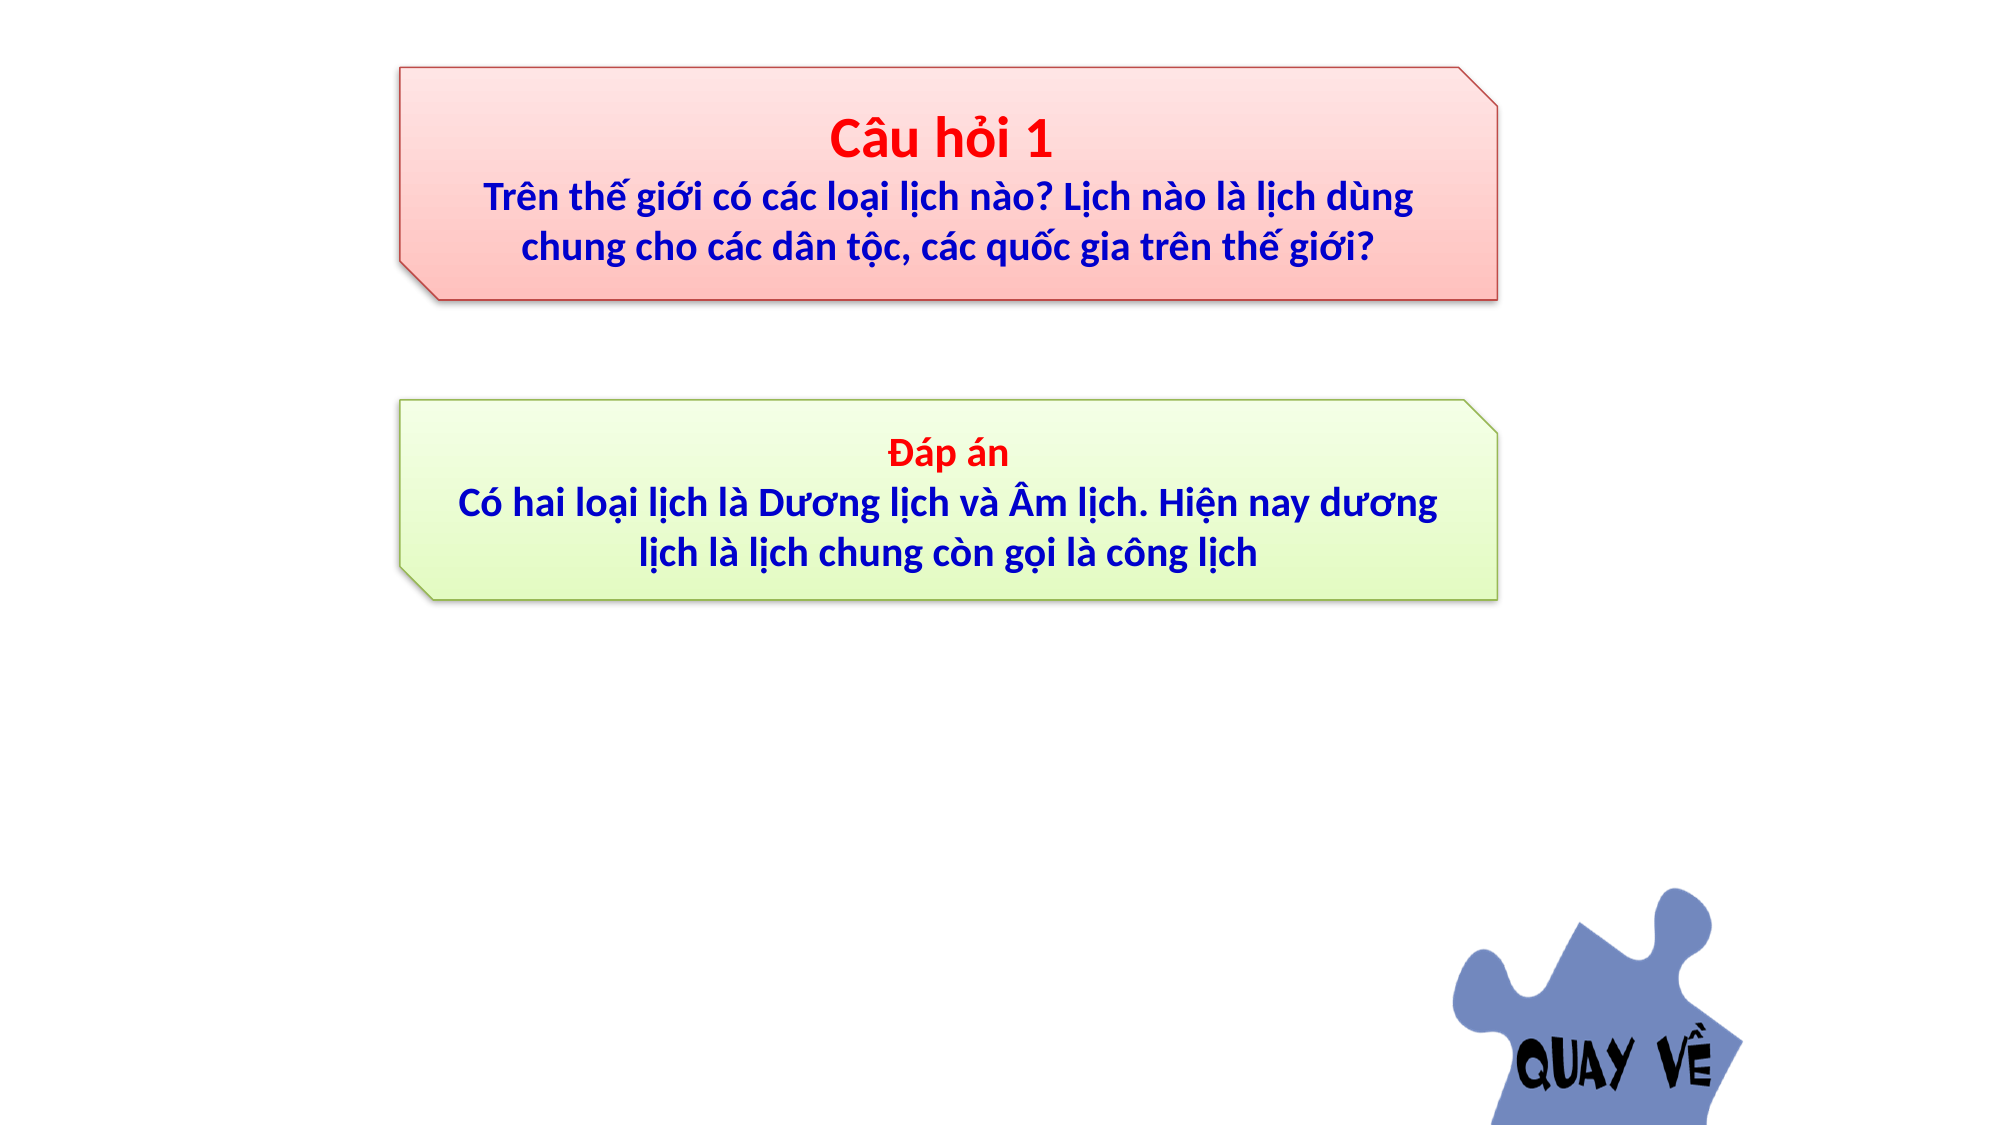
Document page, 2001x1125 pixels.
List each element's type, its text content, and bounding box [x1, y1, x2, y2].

text_box Đáp án Có hai loại lịch là Dương lịch và Âm lịch. Hiện nay dương lịch là lịch chung còn gọi là công lịch [399, 399, 1499, 601]
text_box Câu hỏi 1 Trên thế giới có các loại lịch nào? Lịch nào là lịch dùng chung cho các dân tộc, các quốc gia trên thế giới? [399, 66, 1499, 301]
picture [1449, 883, 1746, 1125]
